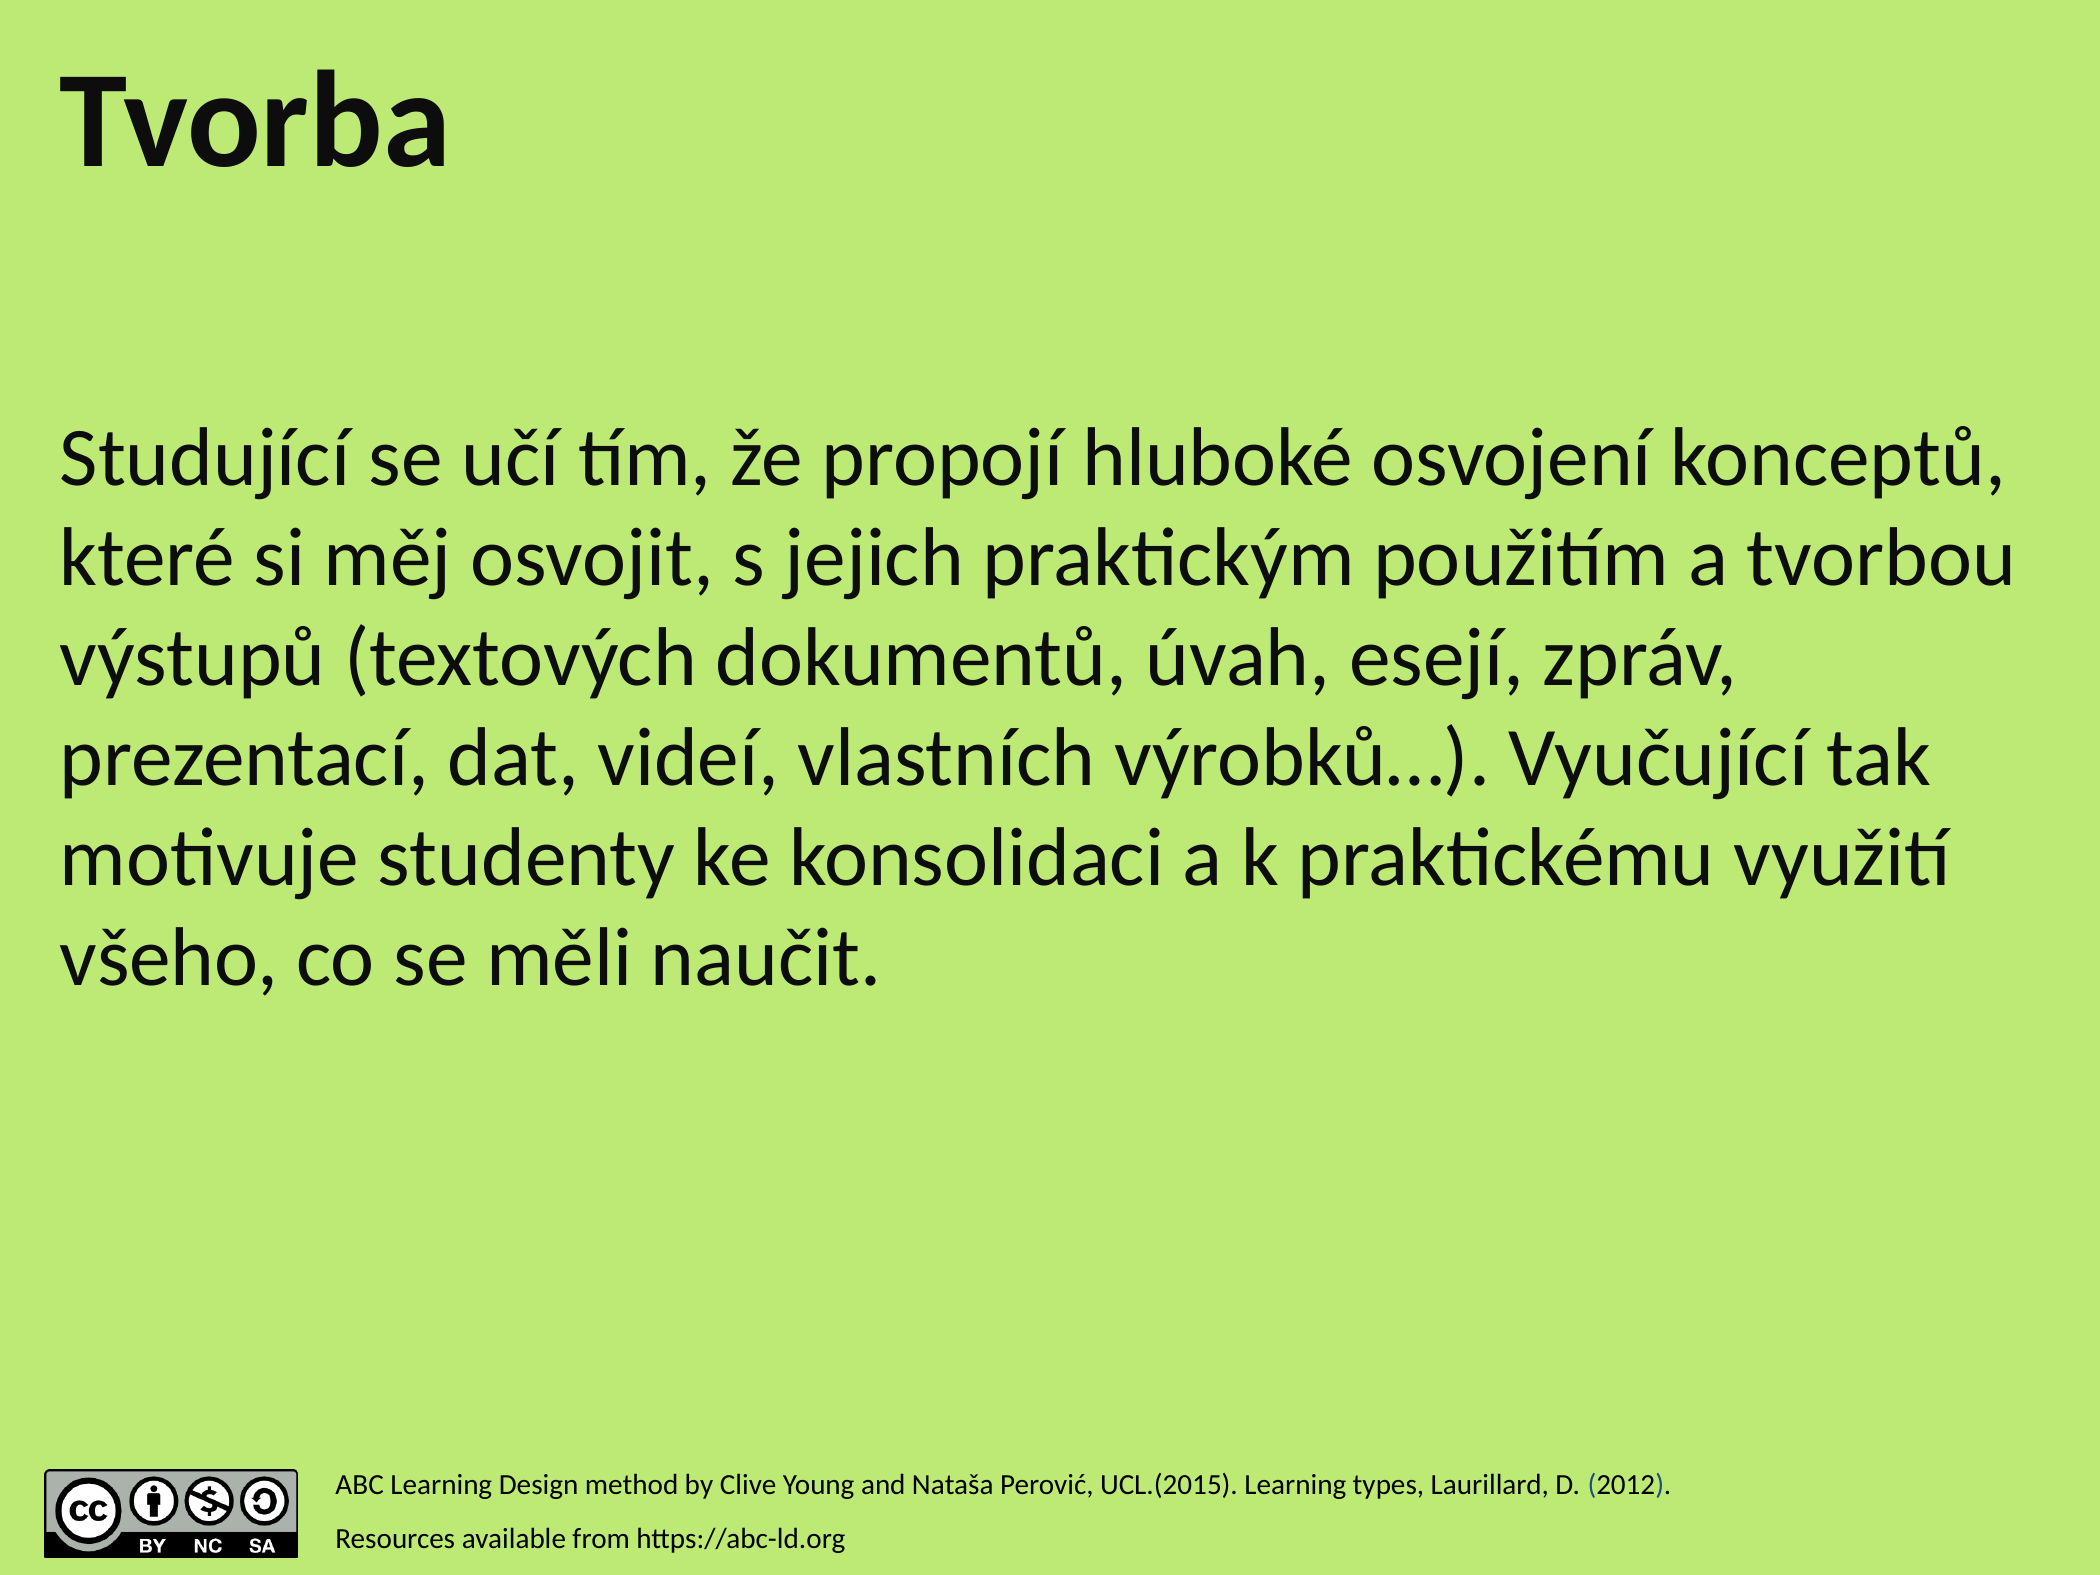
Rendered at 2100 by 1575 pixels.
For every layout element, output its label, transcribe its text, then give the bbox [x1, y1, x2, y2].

text_box ABC Learning Design method by Clive Young and Nataša Perović, UCL.(2015). Learning types, Laurillard, D. (2012). Resources available from https://abc-ld.org [320, 1455, 2078, 1563]
picture [44, 1469, 298, 1558]
text_box Tvorba [44, 21, 2022, 202]
text_box Studující se učí tím, že propojí hluboké osvojení konceptů, které si měj osvojit, s jejich praktickým použitím a tvorbou výstupů (textových dokumentů, úvah, esejí, zpráv, prezentací, dat, videí, vlastních výrobků…). Vyučující tak motivuje studenty ke konsolidaci a k praktickému využití všeho, co se měli naučit. [44, 394, 2053, 1010]
